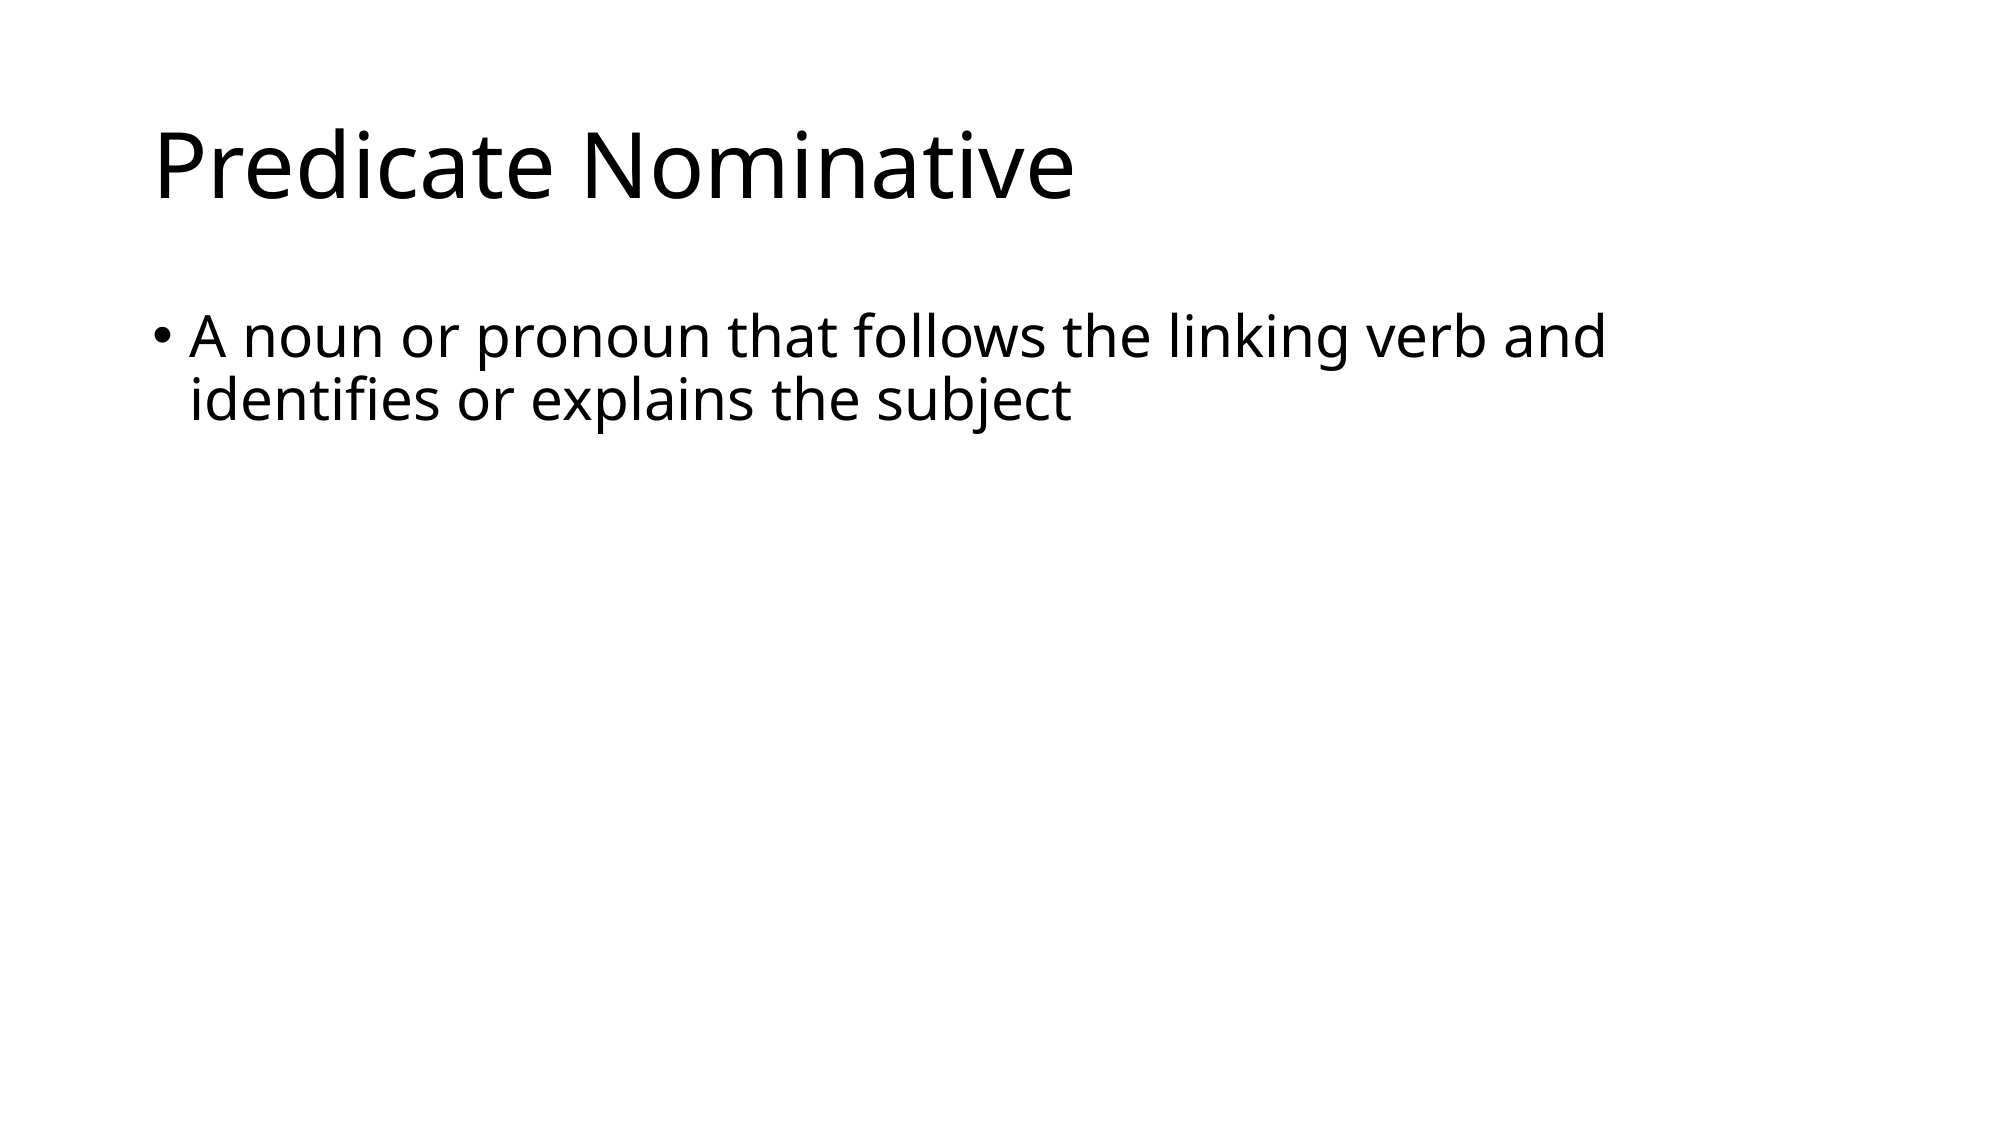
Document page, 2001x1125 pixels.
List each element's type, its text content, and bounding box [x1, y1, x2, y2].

title Predicate Nominative [137, 59, 1863, 278]
list A noun or pronoun that follows the linking verb and identifies or explains the subject [137, 299, 1863, 1014]
